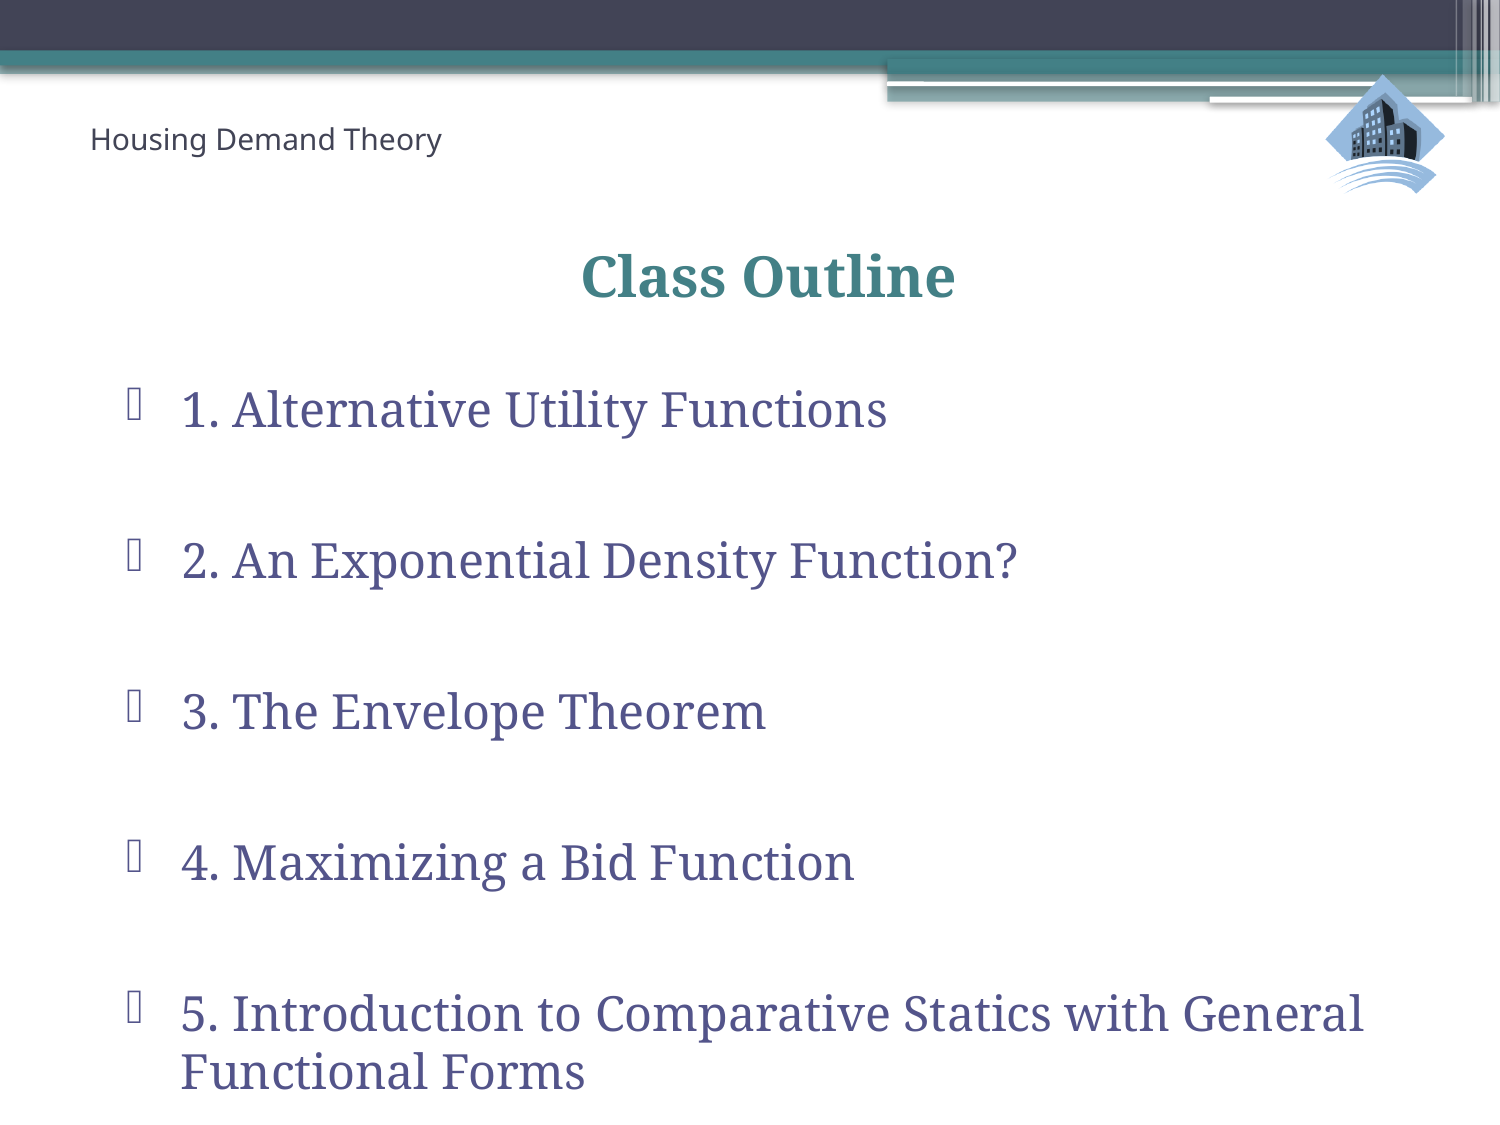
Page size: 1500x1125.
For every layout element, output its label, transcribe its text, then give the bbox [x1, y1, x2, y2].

list Class Outline 1. Alternative Utility Functions 2. An Exponential Density Function? 3. The Envelope Theorem 4. Maximizing a Bid Function 5. Introduction to Comparative Statics with General Functional Forms [75, 233, 1425, 1113]
title Housing Demand Theory [75, 112, 1319, 200]
picture [1324, 74, 1445, 194]
